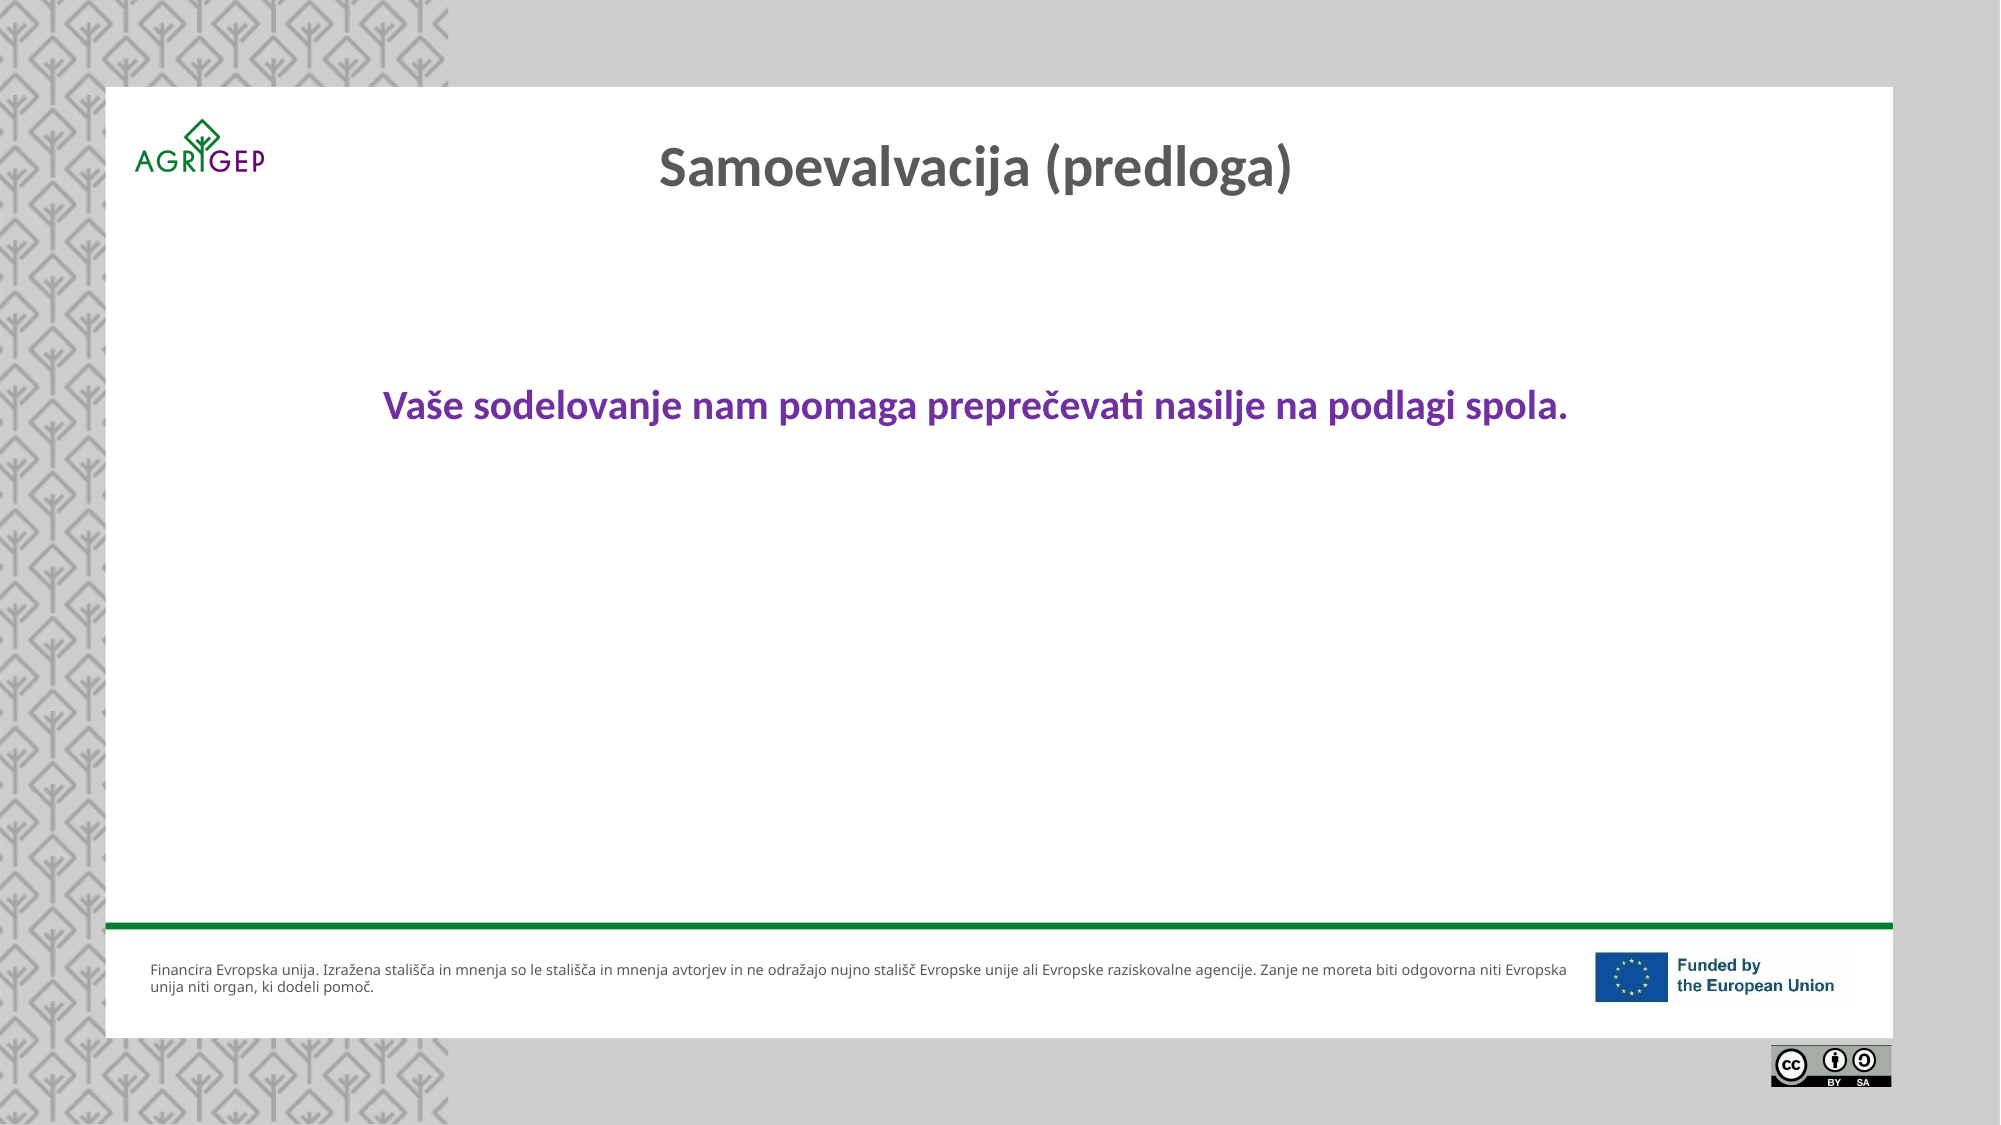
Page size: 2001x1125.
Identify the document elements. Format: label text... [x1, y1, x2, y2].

picture [0, 0, 2001, 1125]
text_box Vaše sodelovanje nam pomaga preprečevati nasilje na podlagi spola. [205, 270, 1748, 506]
text_box Samoevalvacija (predloga) [296, 121, 1657, 206]
